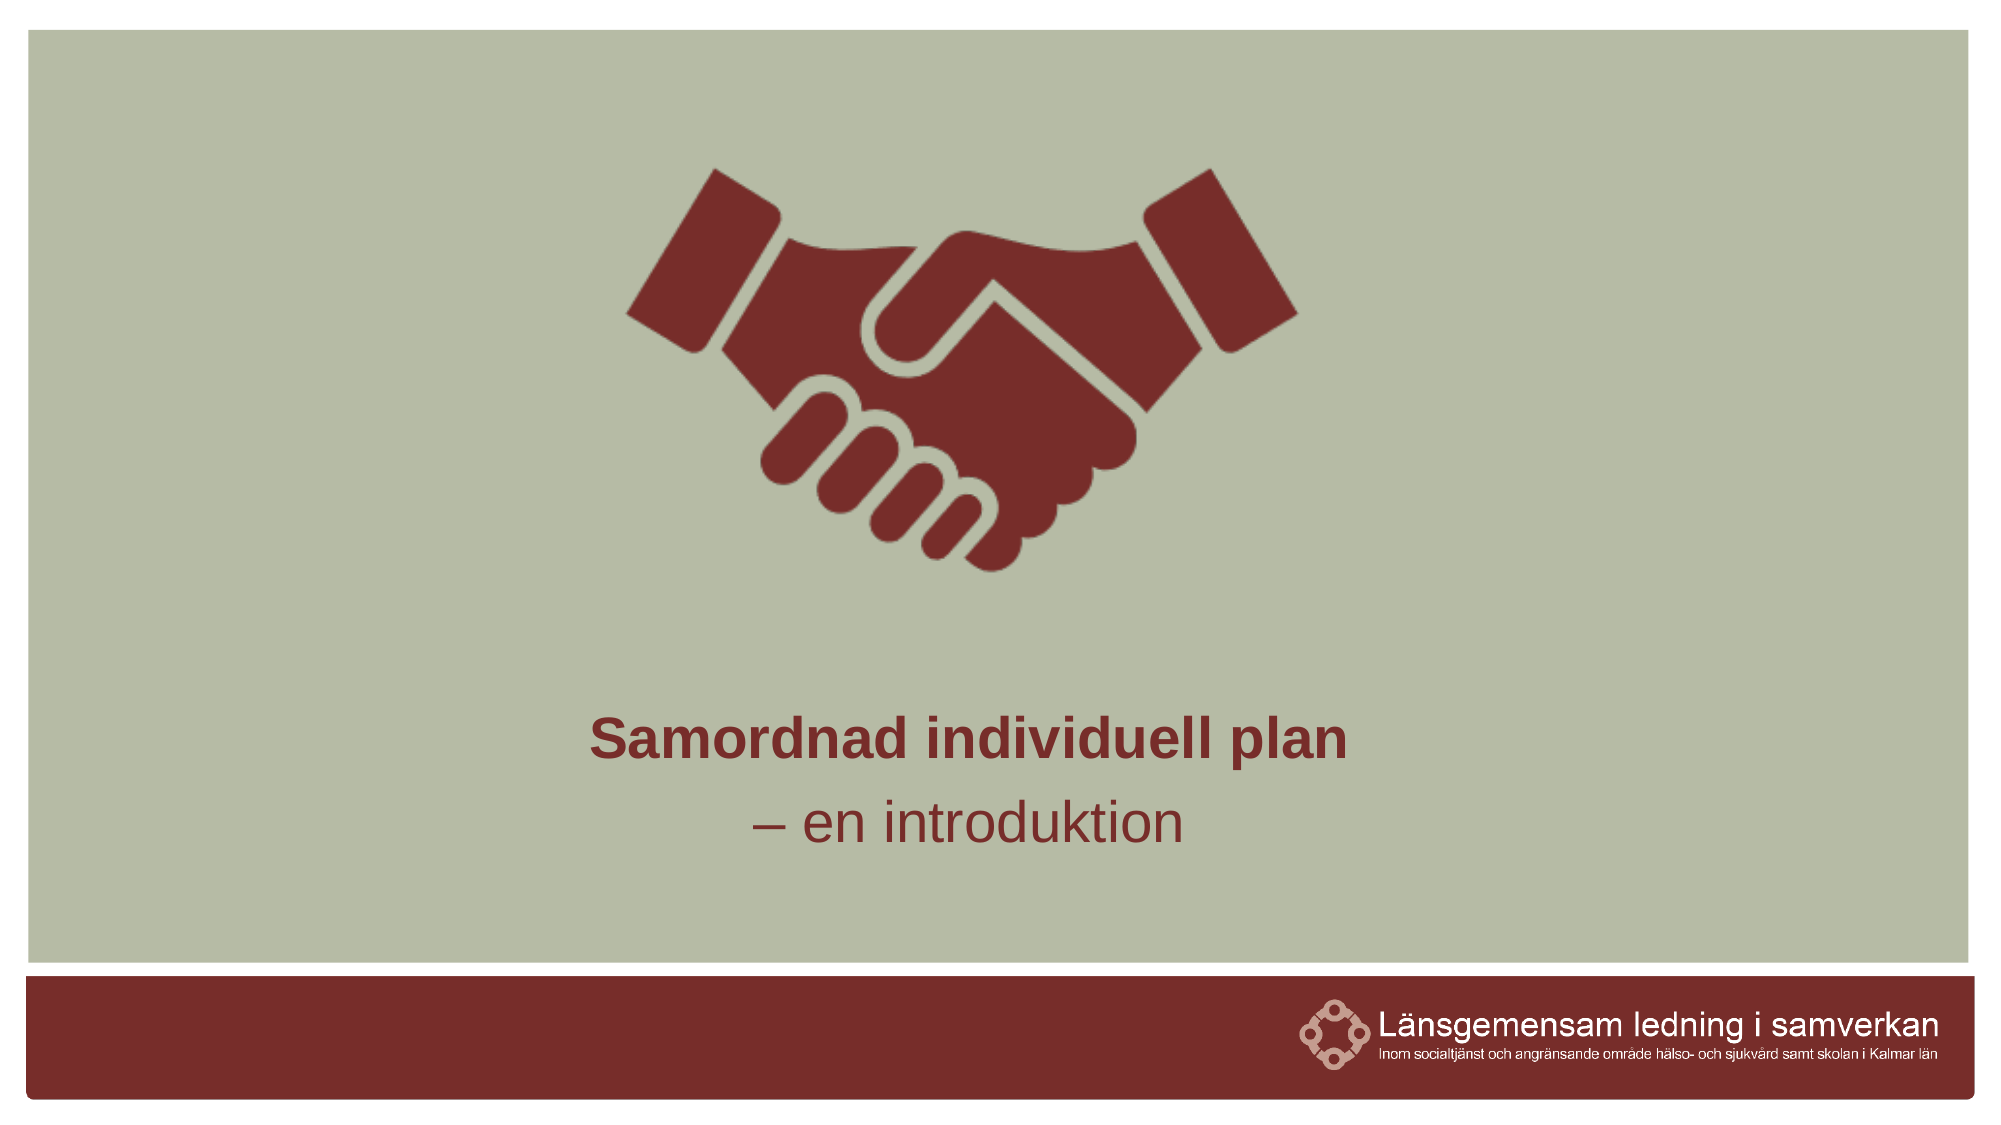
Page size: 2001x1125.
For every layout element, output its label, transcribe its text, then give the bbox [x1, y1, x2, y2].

list Samordnad individuell plan – en introduktion [533, 701, 1422, 1035]
picture [0, 0, 2000, 1125]
text_box [1334, 29, 1969, 964]
text_box [27, 29, 591, 964]
